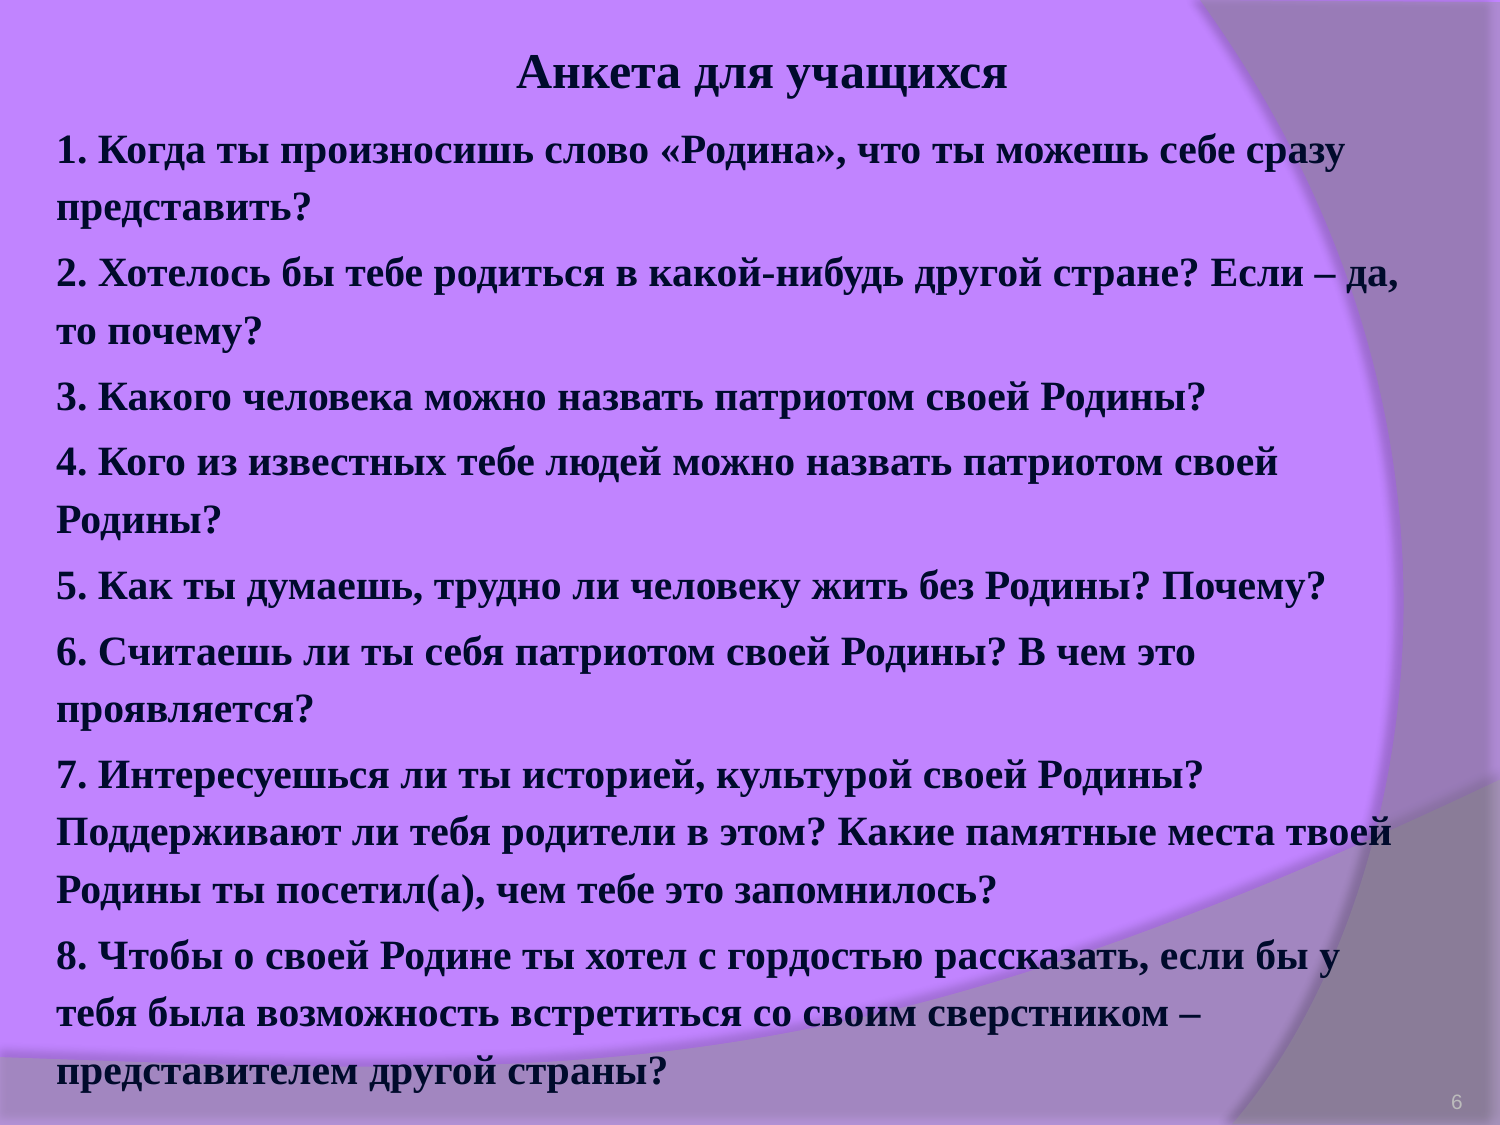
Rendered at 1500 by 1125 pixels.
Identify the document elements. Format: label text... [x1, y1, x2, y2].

slide_number 6 [1337, 1053, 1463, 1114]
list 1. Когда ты произносишь слово «Родина», что ты можешь себе сразу представить? 2. Хотелось бы тебе родиться в какой-нибудь другой стране? Если – да, то почему? 3. Какого человека можно назвать патриотом своей Родины? 4. Кого из известных тебе людей можно назвать патриотом своей Родины? 5. Как ты думаешь, трудно ли человеку жить без Родины? Почему? 6. Считаешь ли ты себя патриотом своей Родины? В чем это проявляется? 7. Интересуешься ли ты историей, культурой своей Родины? Поддерживают ли тебя родители в этом? Какие памятные места твоей Родины ты посетил(а), чем тебе это запомнилось? 8. Чтобы о своей Родине ты хотел с гордостью рассказать, если бы у тебя была возможность встретиться со своим сверстником – представителем другой страны? [41, 106, 1447, 850]
text_box Анкета для учащихся [419, 30, 1093, 106]
